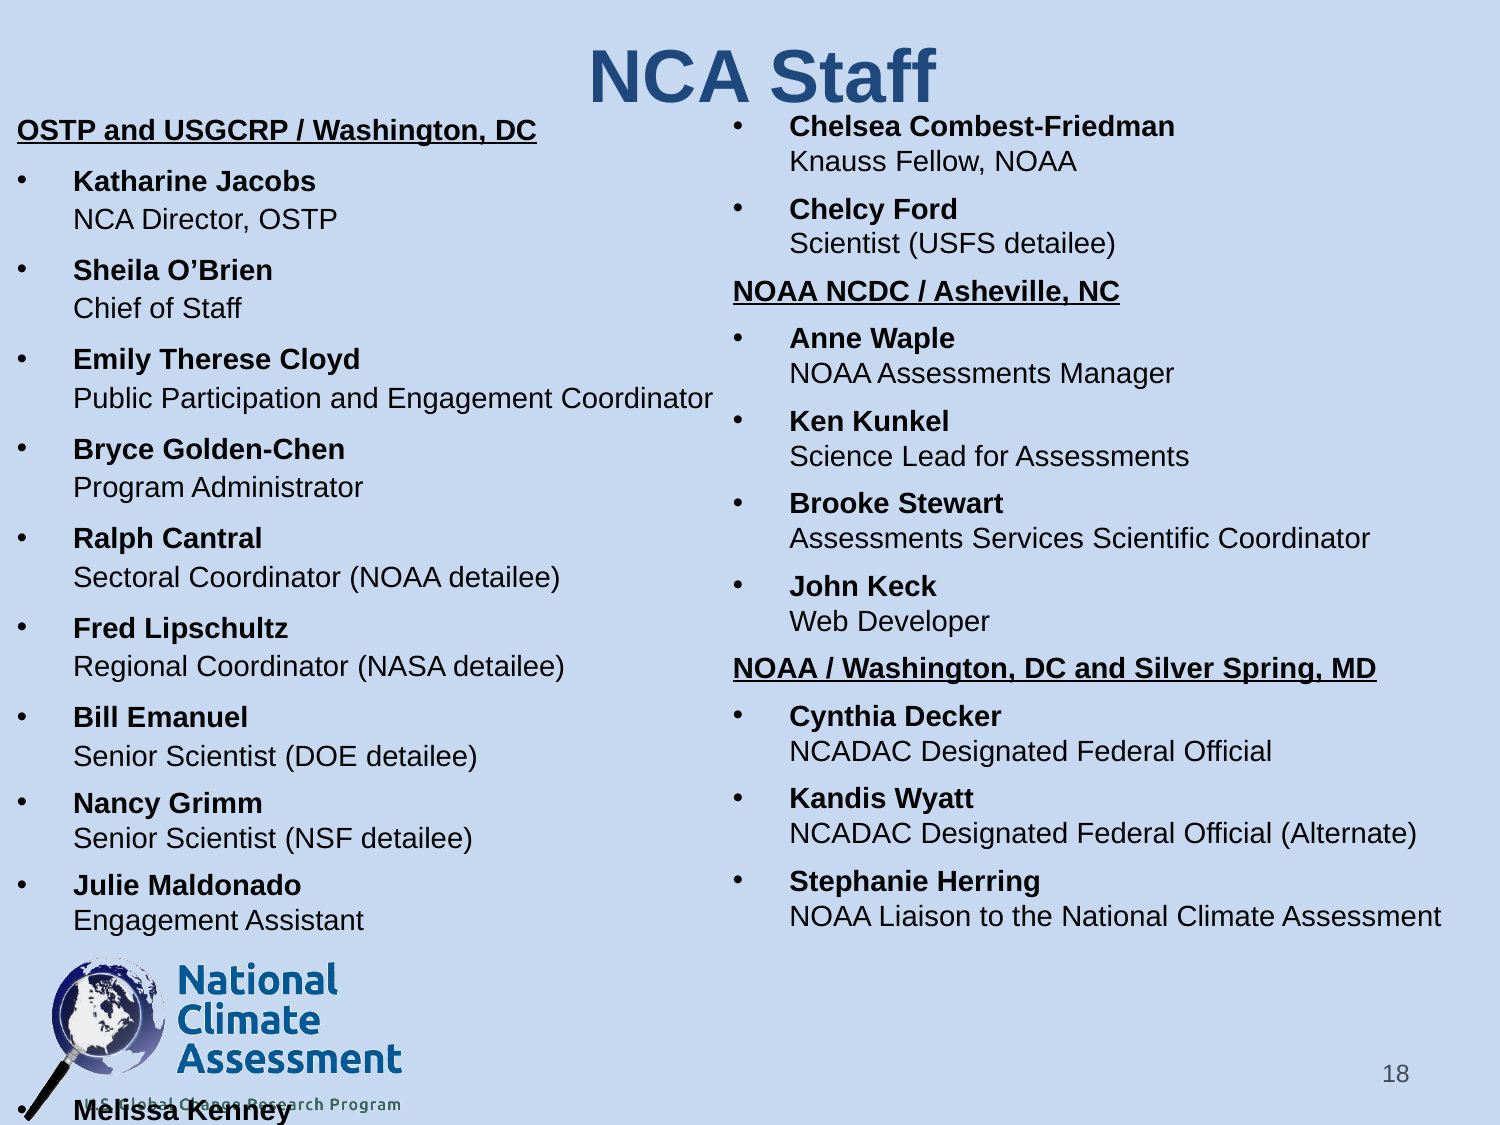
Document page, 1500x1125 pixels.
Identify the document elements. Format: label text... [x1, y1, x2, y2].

title NCA Staff [87, 4, 1438, 99]
slide_number 18 [1362, 1042, 1425, 1103]
picture [0, 950, 450, 1125]
list OSTP and USGCRP / Washington, DC Katharine Jacobs NCA Director, OSTP Sheila O’Brien Chief of Staff Emily Therese Cloyd Public Participation and Engagement Coordinator Bryce Golden-Chen Program Administrator Ralph Cantral Sectoral Coordinator (NOAA detailee) Fred Lipschultz Regional Coordinator (NASA detailee) Bill Emanuel Senior Scientist (DOE detailee) Nancy Grimm Senior Scientist (NSF detailee) Julie Maldonado Engagement Assistant Melissa Kenney AAAS Fellow, NOAA Chelsea Combest-Friedman Knauss Fellow, NOAA Chelcy Ford Scientist (USFS detailee) NOAA NCDC / Asheville, NC Anne Waple NOAA Assessments Manager Ken Kunkel Science Lead for Assessments Brooke Stewart Assessments Services Scientific Coordinator John Keck Web Developer NOAA / Washington, DC and Silver Spring, MD Cynthia Decker NCADAC Designated Federal Official Kandis Wyatt NCADAC Designated Federal Official (Alternate) Stephanie Herring NOAA Liaison to the National Climate Assessment [1, 99, 1465, 1050]
